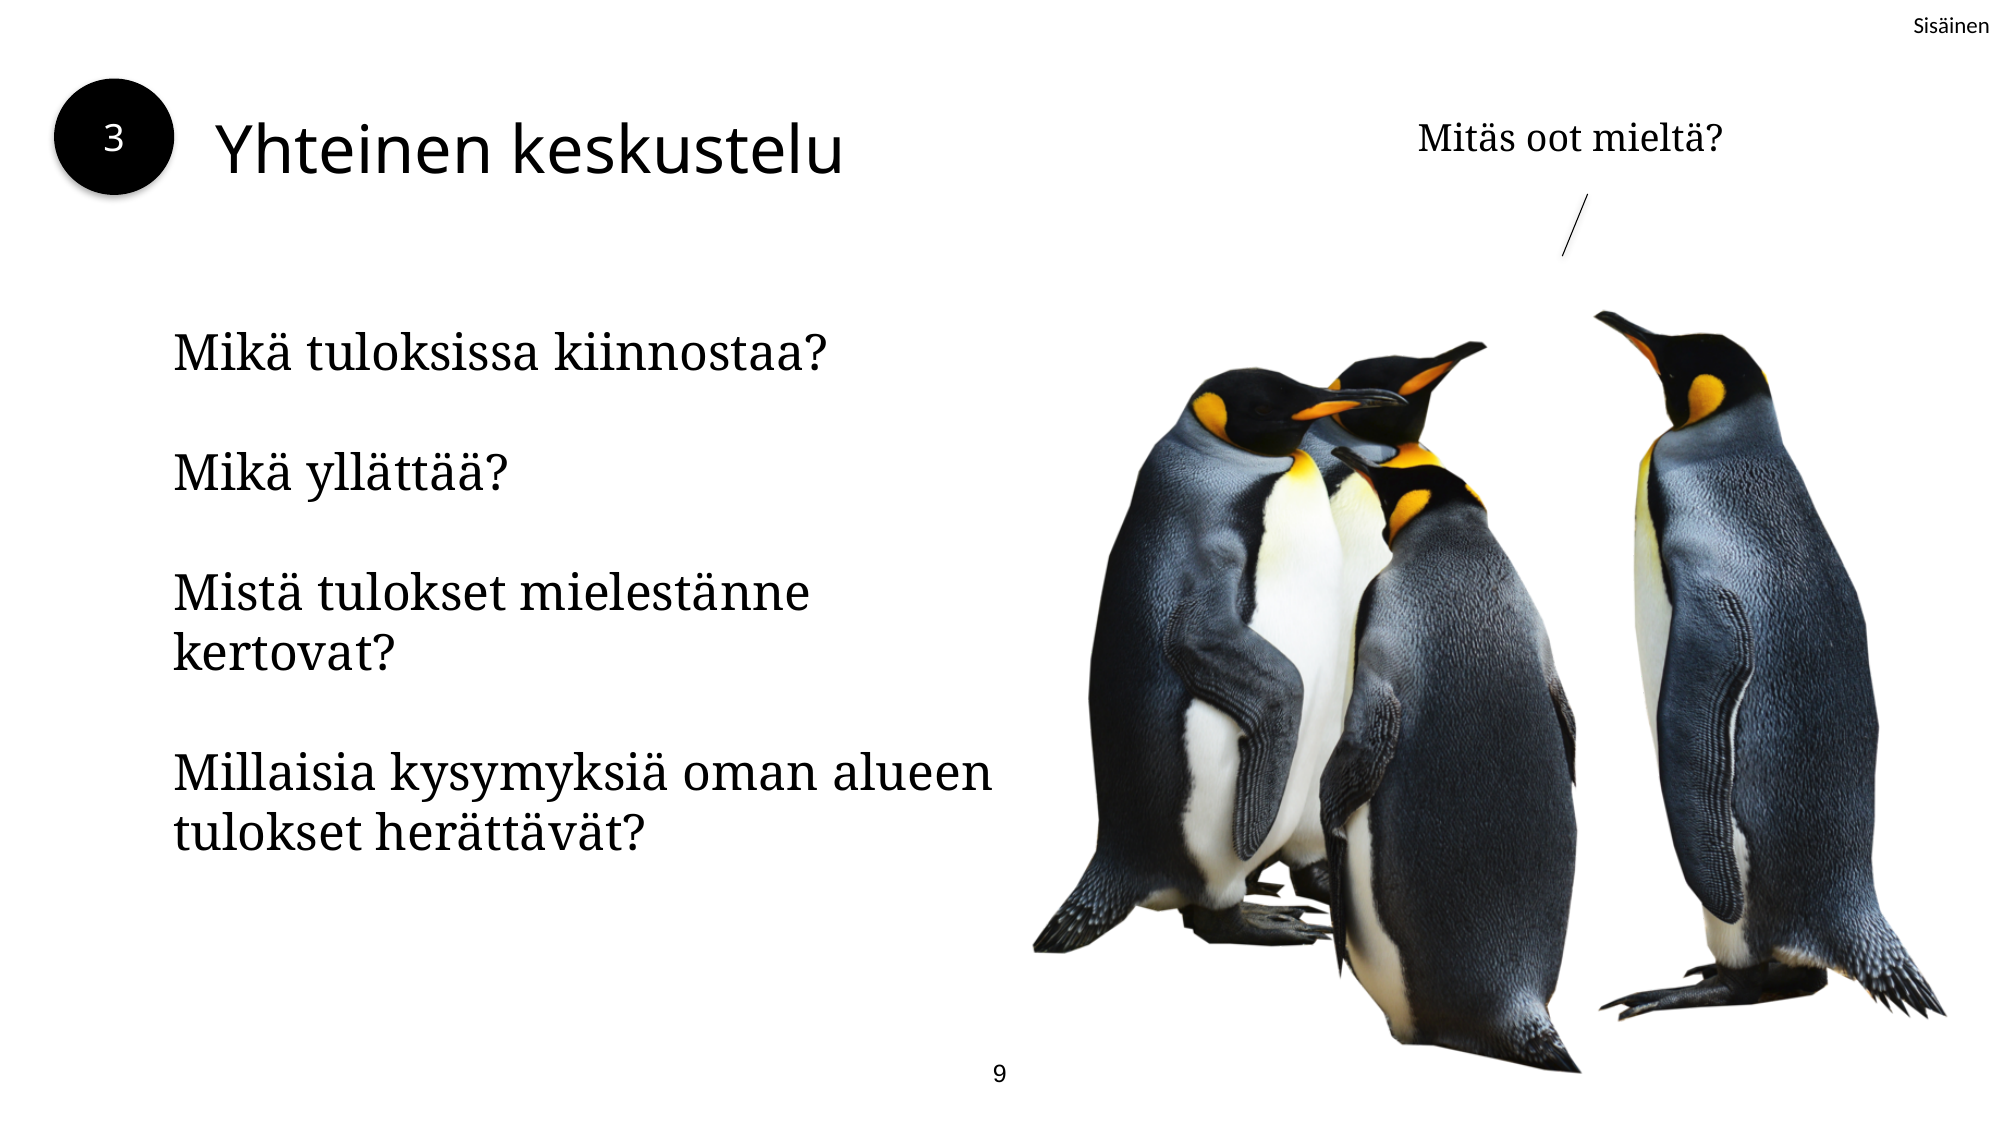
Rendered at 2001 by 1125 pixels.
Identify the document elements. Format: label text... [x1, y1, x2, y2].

slide_number 9 [774, 1042, 1225, 1103]
picture [926, 191, 2000, 1088]
text_box Mitäs oot mieltä? [1417, 113, 1799, 160]
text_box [1562, 193, 1588, 257]
title Yhteinen keskustelu [201, 99, 1855, 289]
text_box 3 [54, 78, 174, 195]
text_box Mikä tuloksissa kiinnostaa? Mikä yllättää? Mistä tulokset mielestänne kertovat? Millaisia kysymyksiä oman alueen tulokset herättävät? [173, 320, 920, 981]
